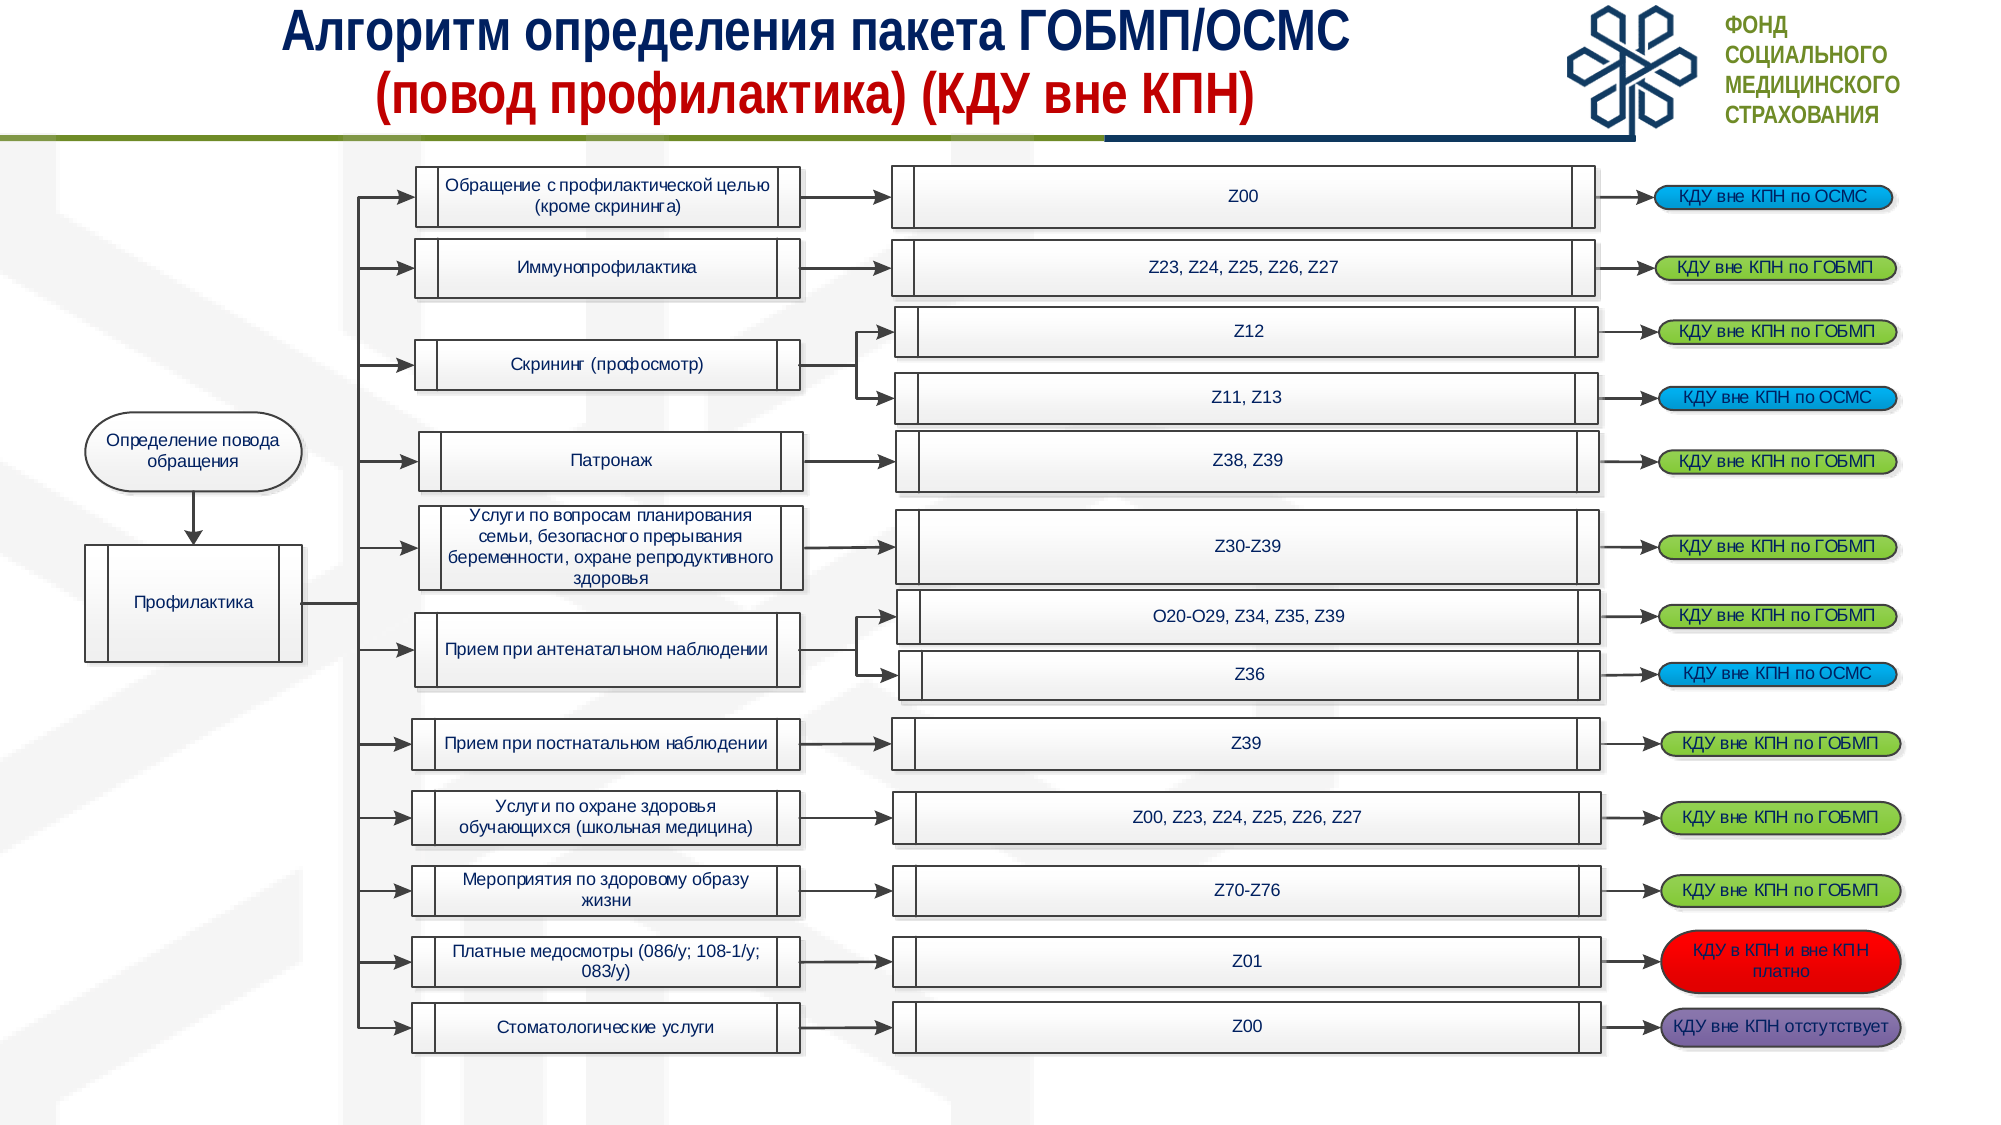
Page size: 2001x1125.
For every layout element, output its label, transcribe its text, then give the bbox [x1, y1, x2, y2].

picture [1567, 5, 1982, 142]
title Алгоритм определения пакета ГОБМП/ОСМС (повод профилактика) (КДУ вне КПН) [93, 1, 1552, 125]
text_box Фонд социального медицинского страхования [1710, 1, 1995, 136]
picture [81, 163, 1907, 1057]
